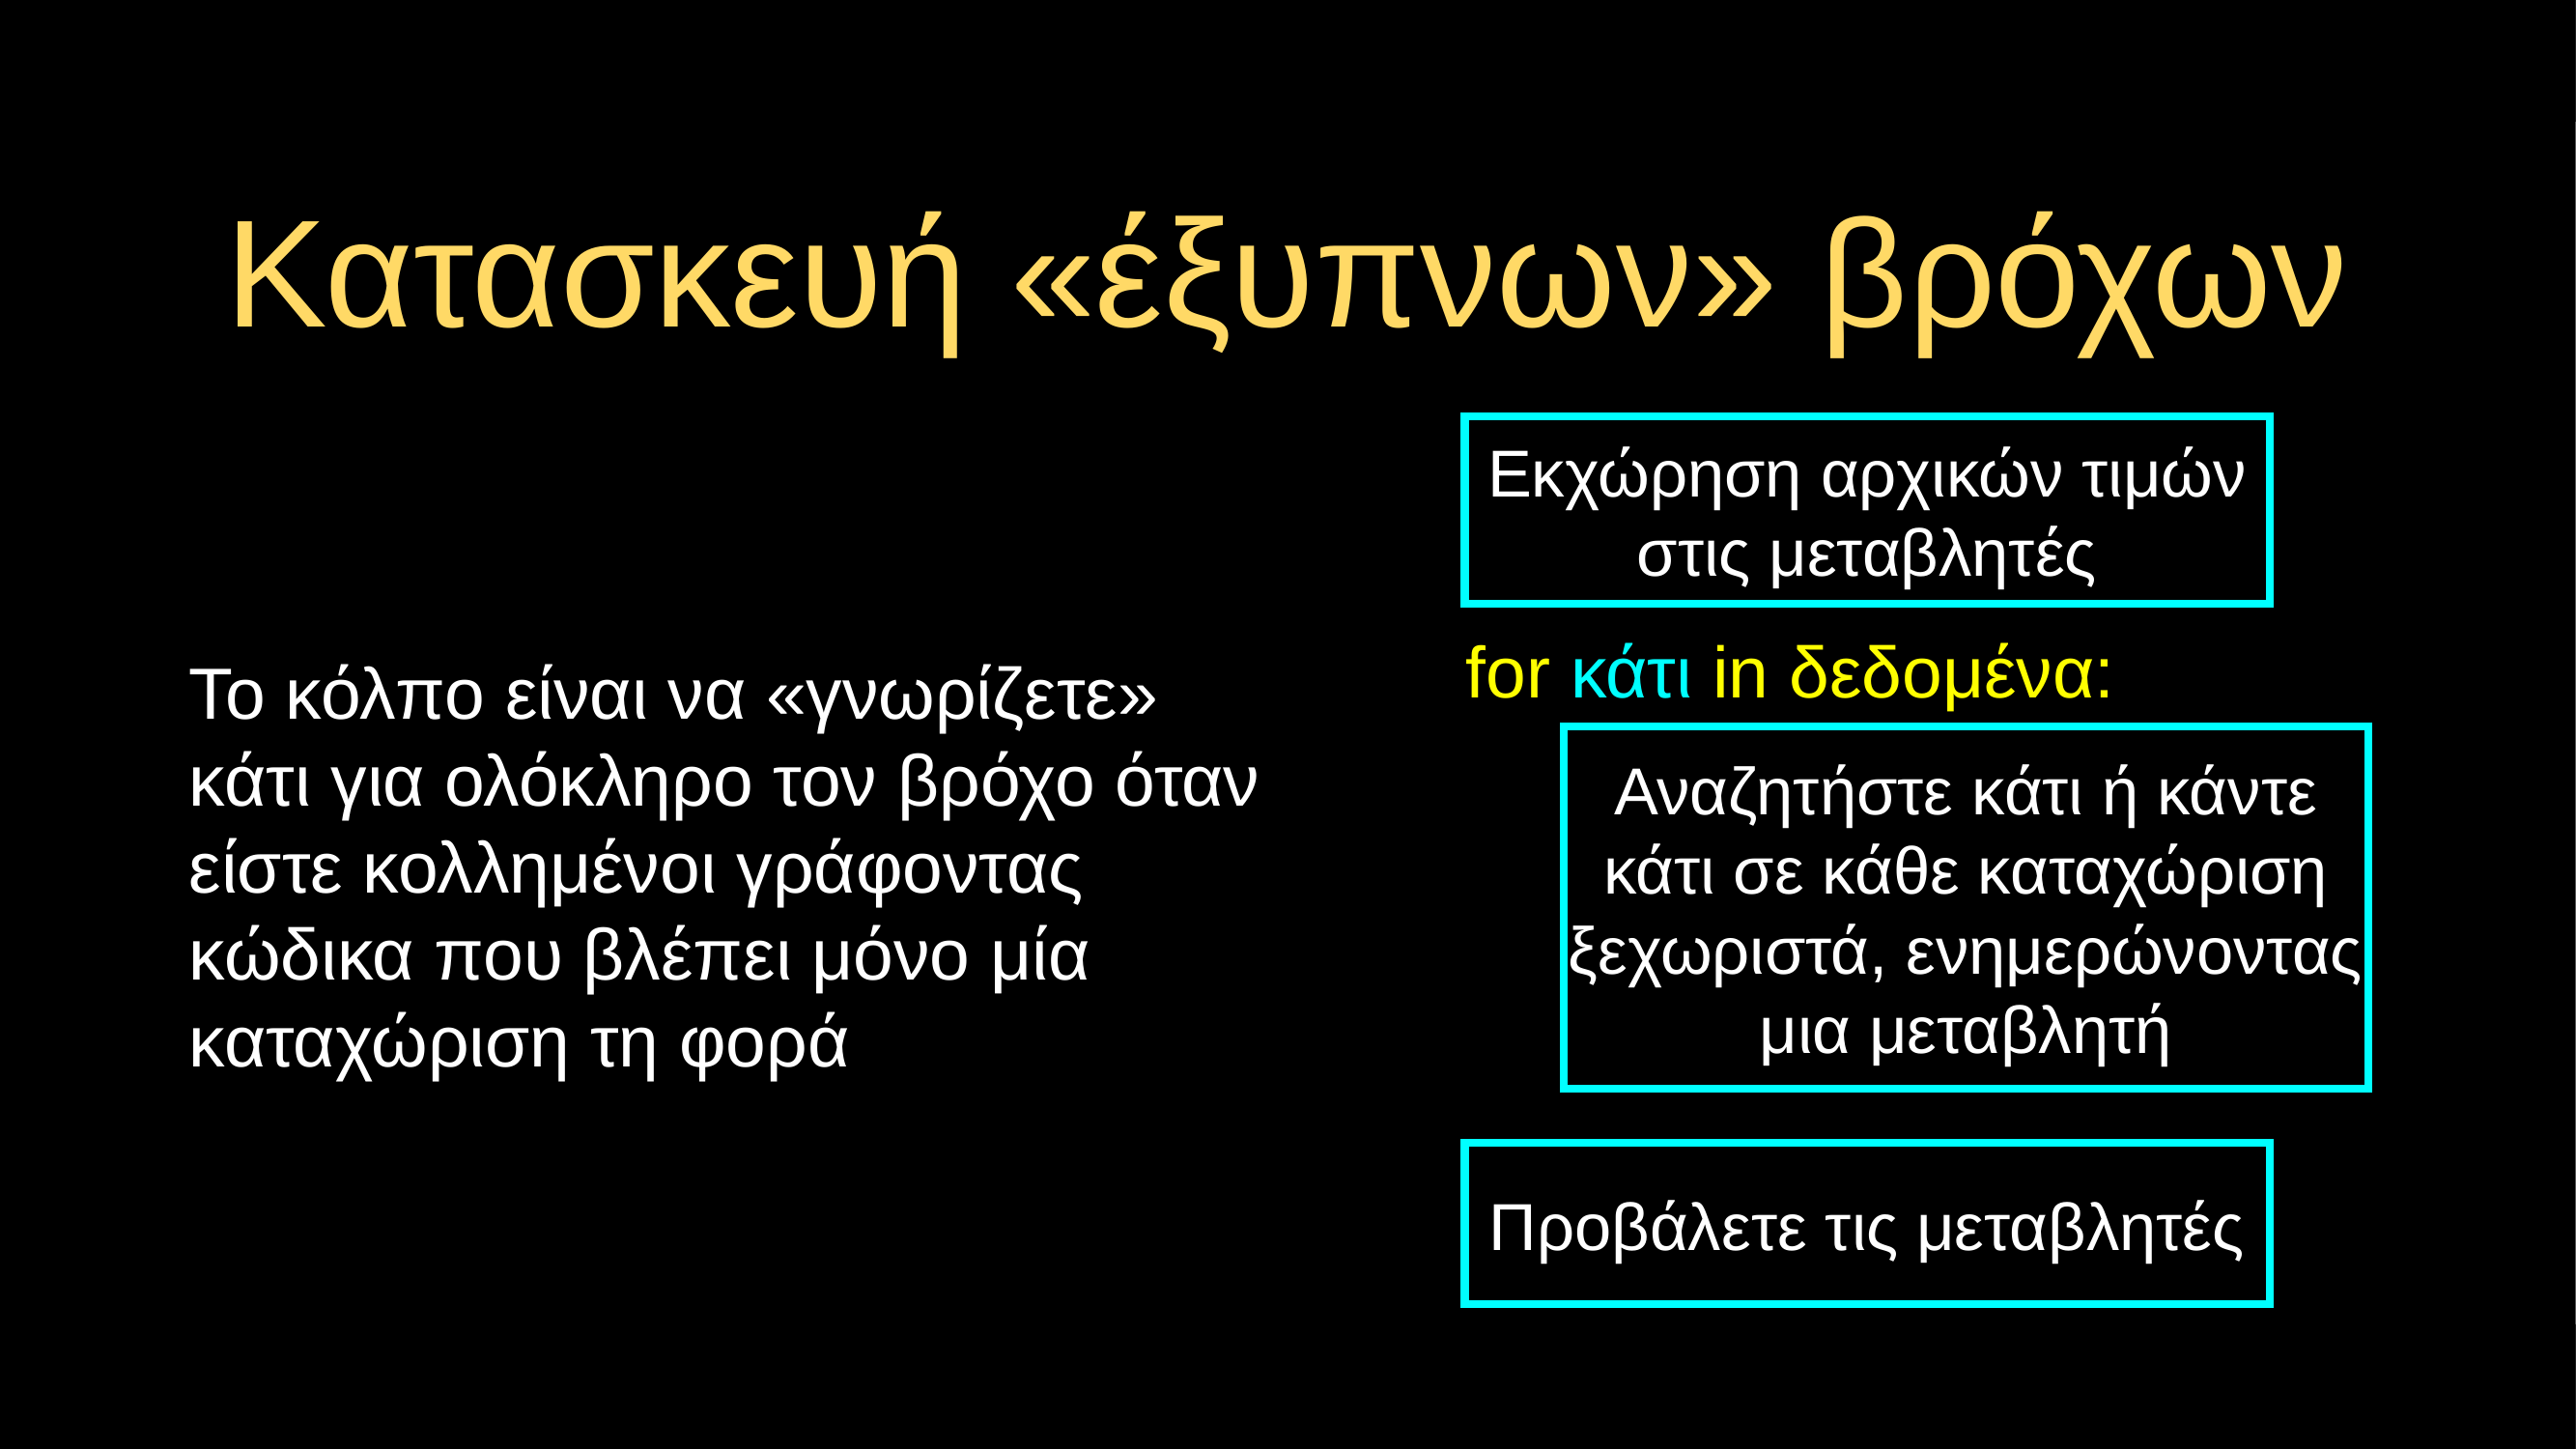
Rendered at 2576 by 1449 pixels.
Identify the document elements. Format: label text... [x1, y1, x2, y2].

list Το κόλπο είναι να «γνωρίζετε» κάτι για ολόκληρο τον βρόχο όταν είστε κολλημένοι γράφοντας κώδικα που βλέπει μόνο μία καταχώριση τη φορά [183, 412, 1268, 1317]
title Κατασκευή «έξυπνων» βρόχων [183, 129, 2391, 403]
text_box Εκχώρηση αρχικών τιμών στις μεταβλητές [1464, 416, 2270, 604]
text_box for κάτι in δεδομένα: [1451, 619, 2130, 719]
text_box Προβάλετε τις μεταβλητές [1464, 1143, 2270, 1304]
text_box Αναζητήστε κάτι ή κάντε κάτι σε κάθε καταχώριση ξεχωριστά, ενημερώνοντας μια μεταβλητή [1563, 726, 2369, 1089]
